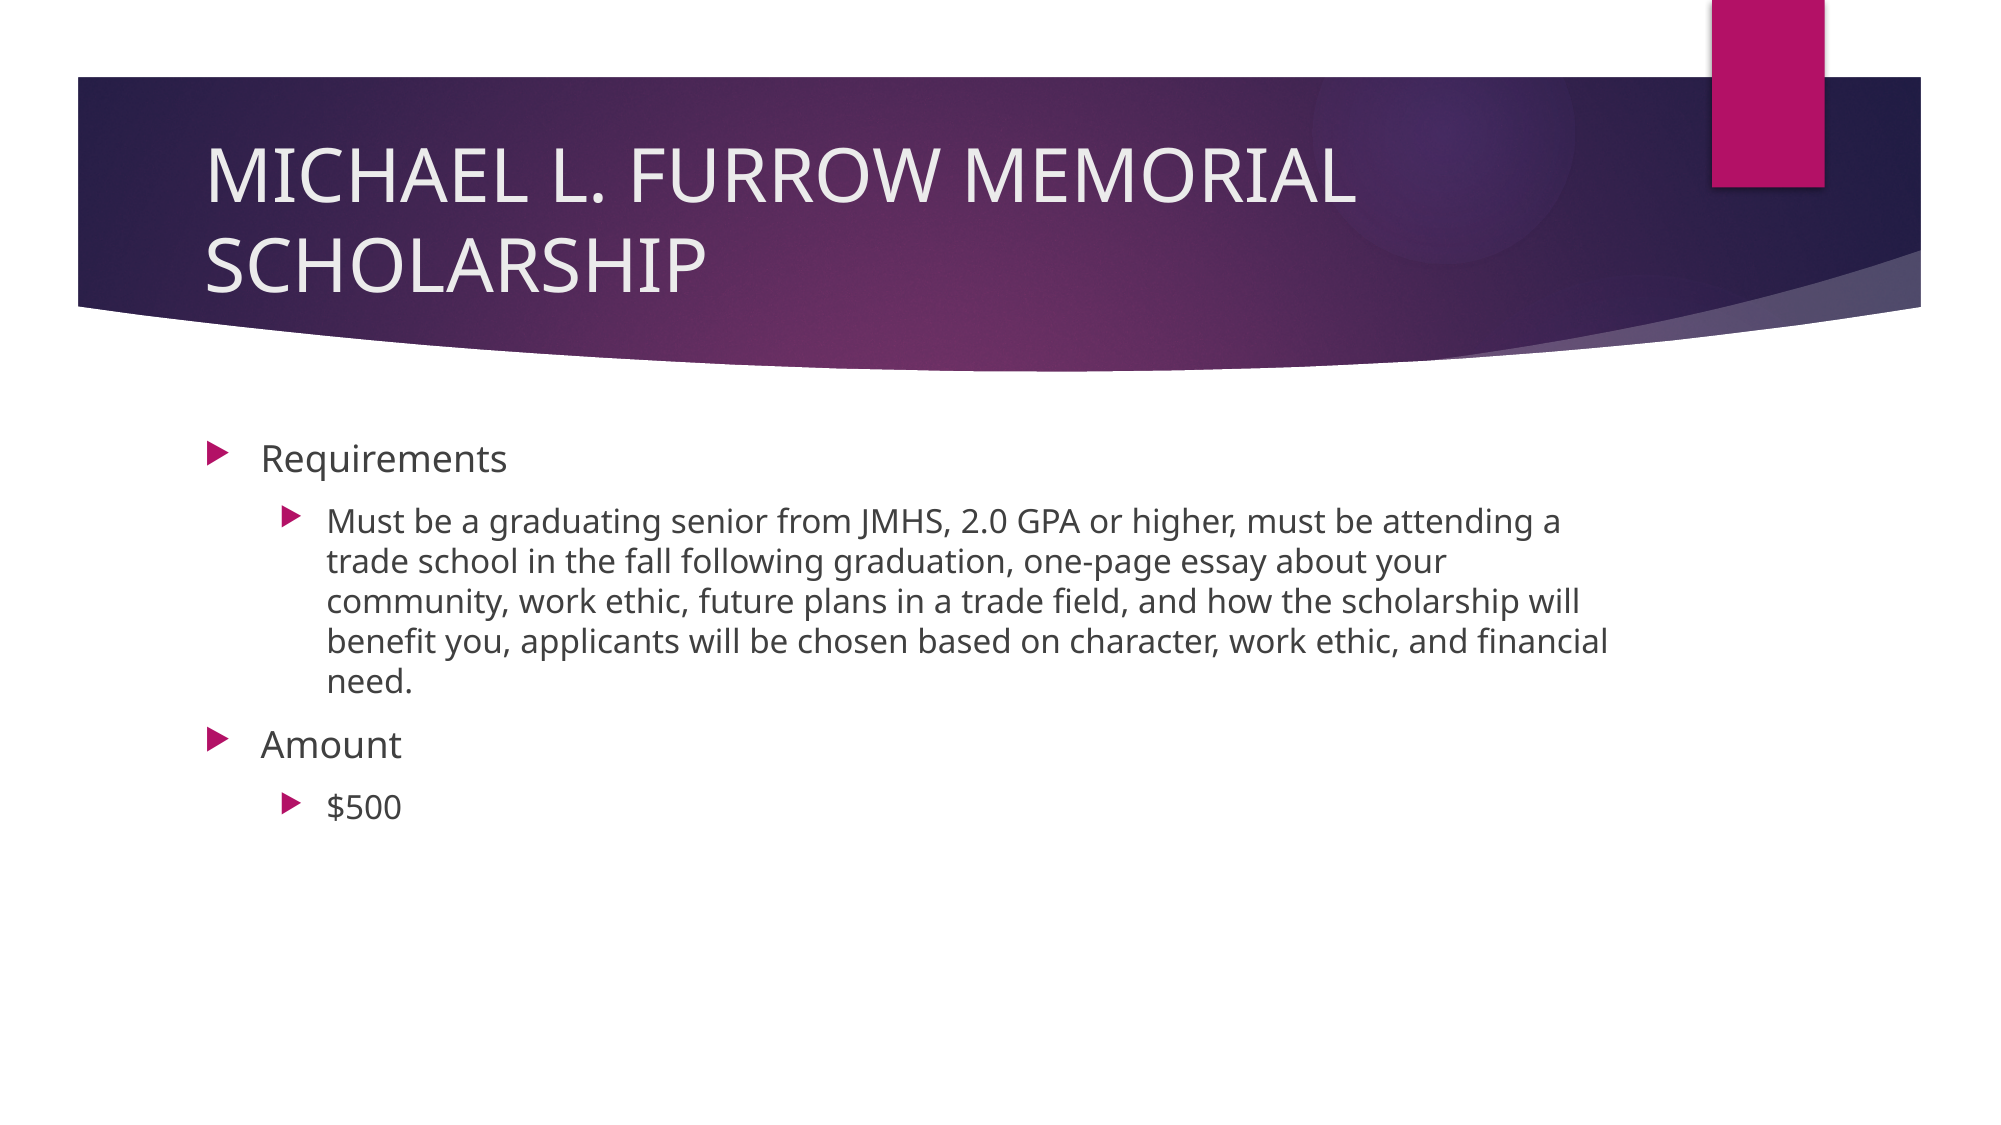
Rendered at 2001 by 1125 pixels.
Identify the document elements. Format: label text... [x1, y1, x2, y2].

list Requirements Must be a graduating senior from JMHS, 2.0 GPA or higher, must be attending a trade school in the fall following graduation, one-page essay about your community, work ethic, future plans in a trade field, and how the scholarship will benefit you, applicants will be chosen based on character, work ethic, and financial need. Amount $500 [189, 427, 1638, 988]
title MICHAEL L. FURROW MEMORIAL SCHOLARSHIP [189, 159, 1627, 276]
